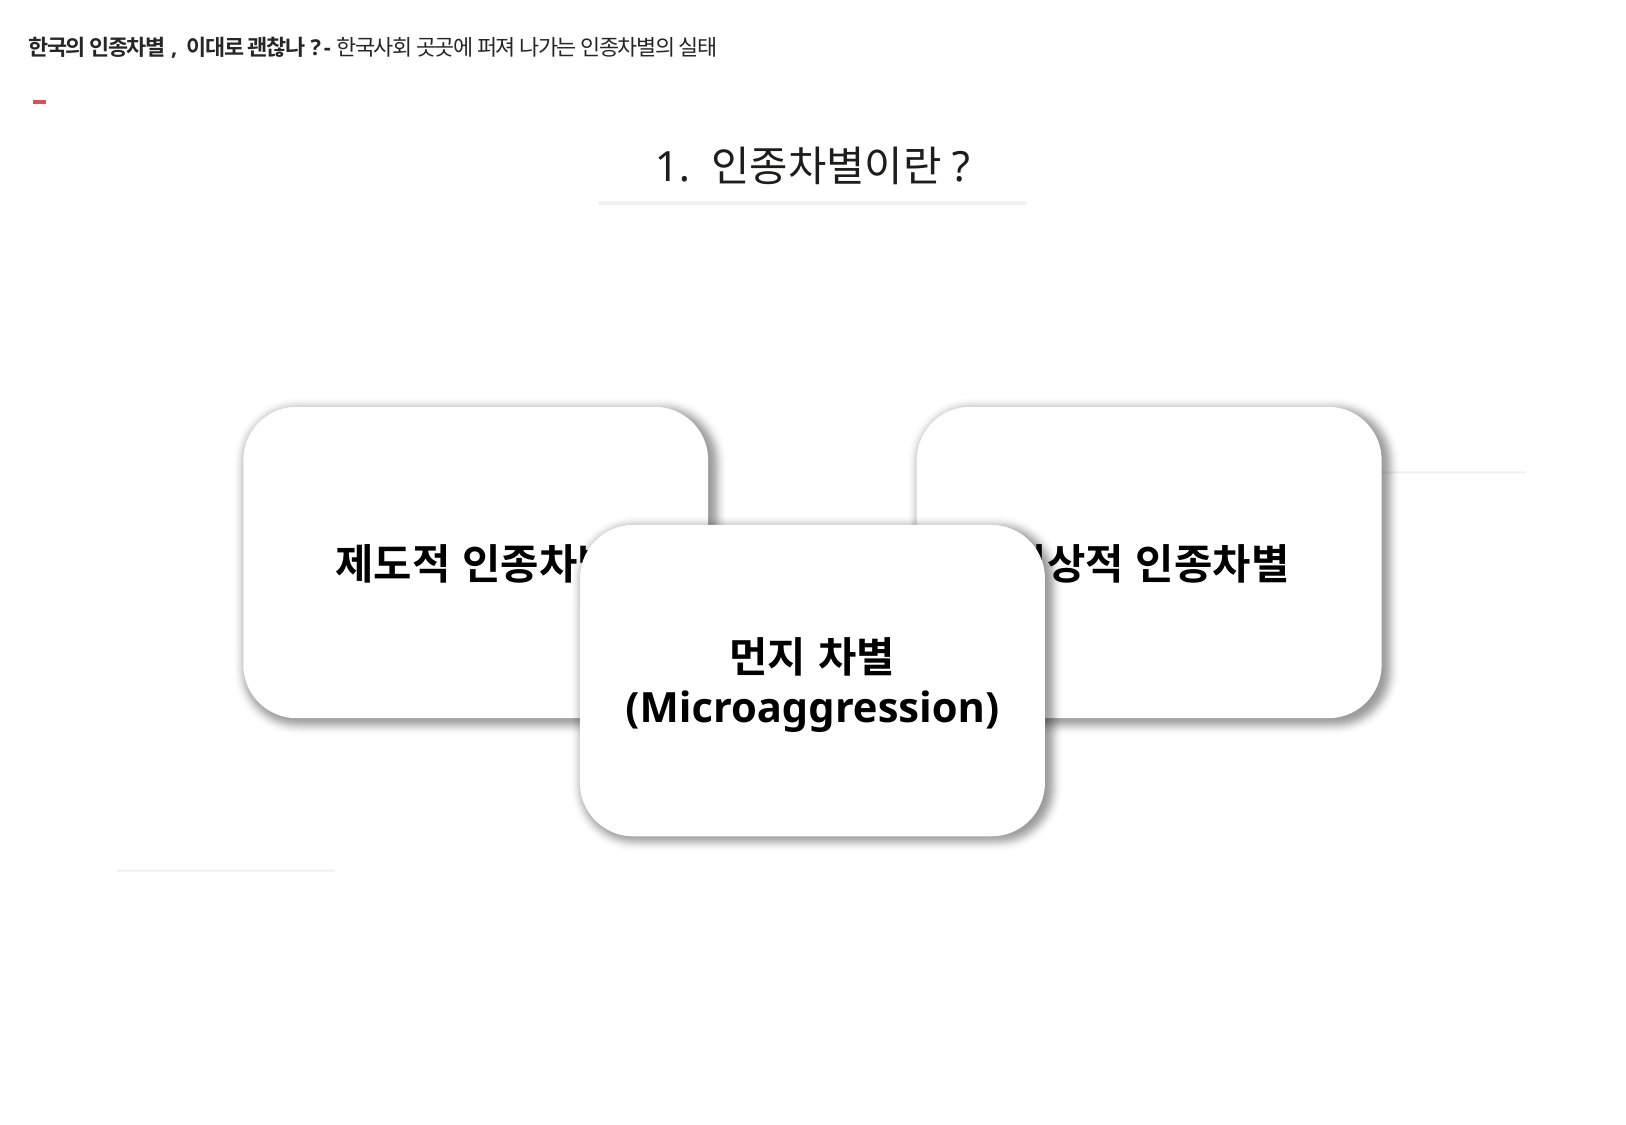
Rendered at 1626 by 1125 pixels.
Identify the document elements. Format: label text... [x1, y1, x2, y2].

text_box 일상적 인종차별 [916, 406, 1382, 719]
title 한국의 인종차별, 이대로 괜찮나? -한국사회 곳곳에 퍼져 나가는 인종차별의 실태 [28, 11, 1337, 83]
text_box 제도적 인종차별 [243, 406, 709, 719]
text_box 먼지 차별 (Microaggression) [579, 524, 1045, 837]
text_box 1. 인종차별이란? [216, 136, 1409, 194]
